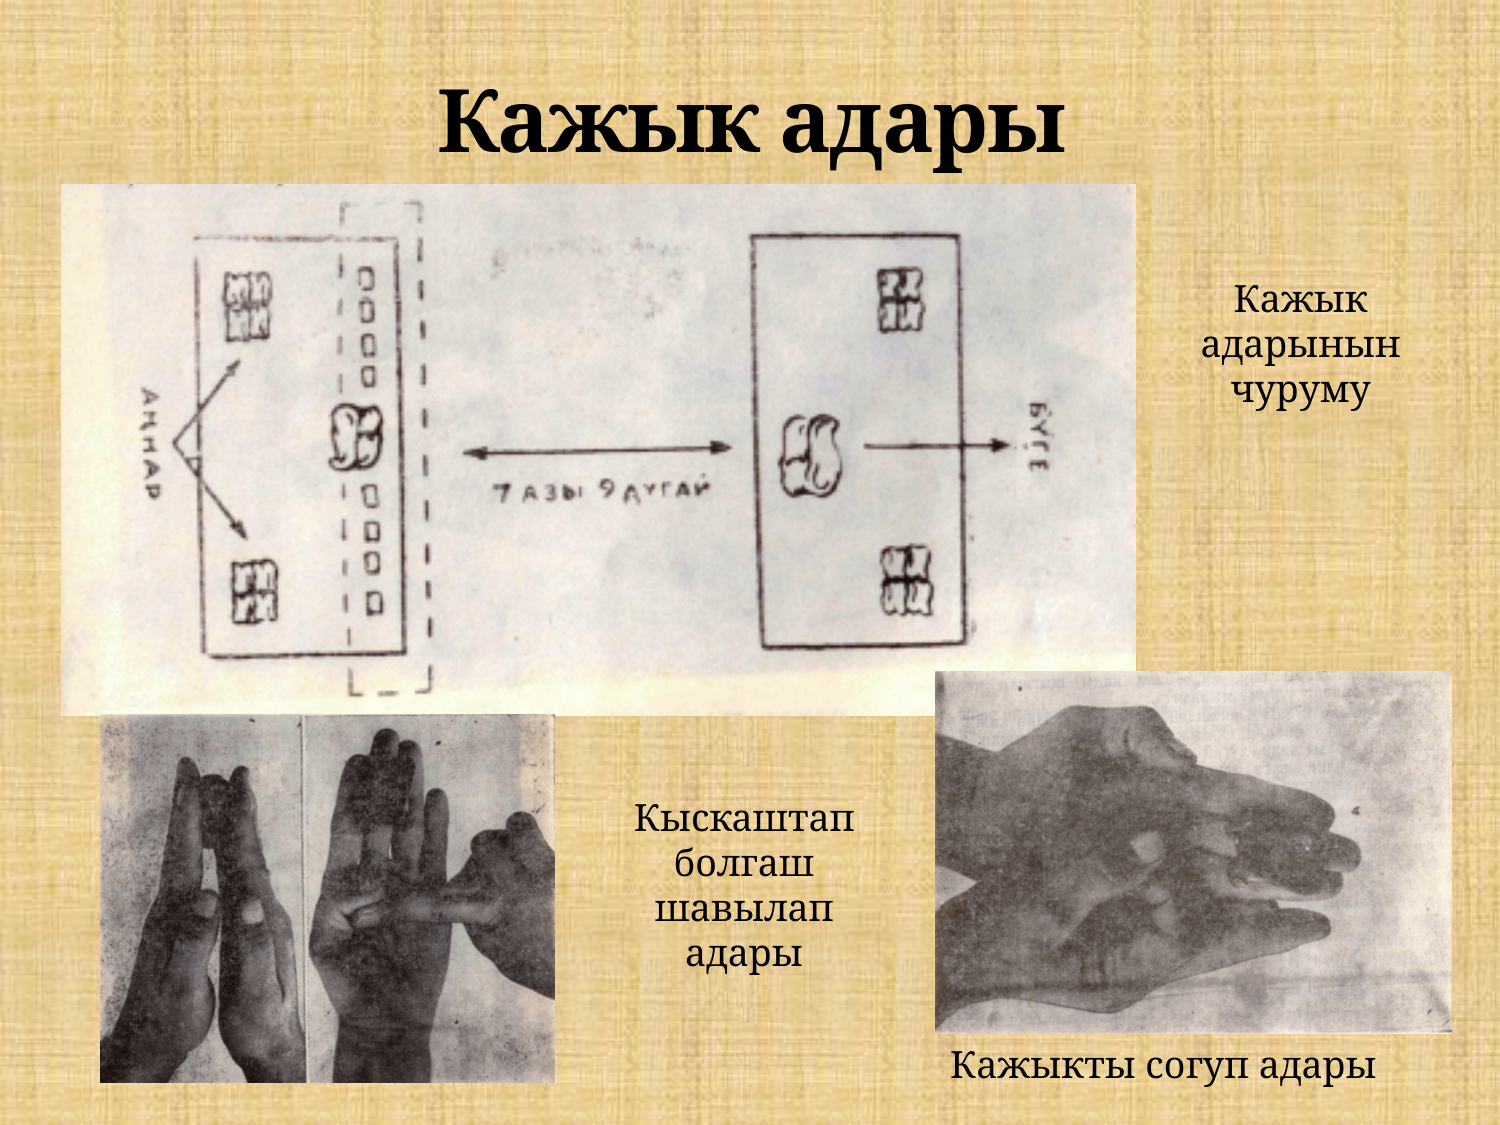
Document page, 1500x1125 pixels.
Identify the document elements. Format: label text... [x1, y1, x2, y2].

text_box Кажык адарынын чуруму [1150, 267, 1452, 417]
picture [0, 0, 1500, 1125]
title Кажык адары [76, 54, 1427, 178]
text_box Кажыкты согуп адары [935, 1042, 1397, 1094]
text_box Кыскаштап болгаш шавылап адары [584, 786, 904, 982]
